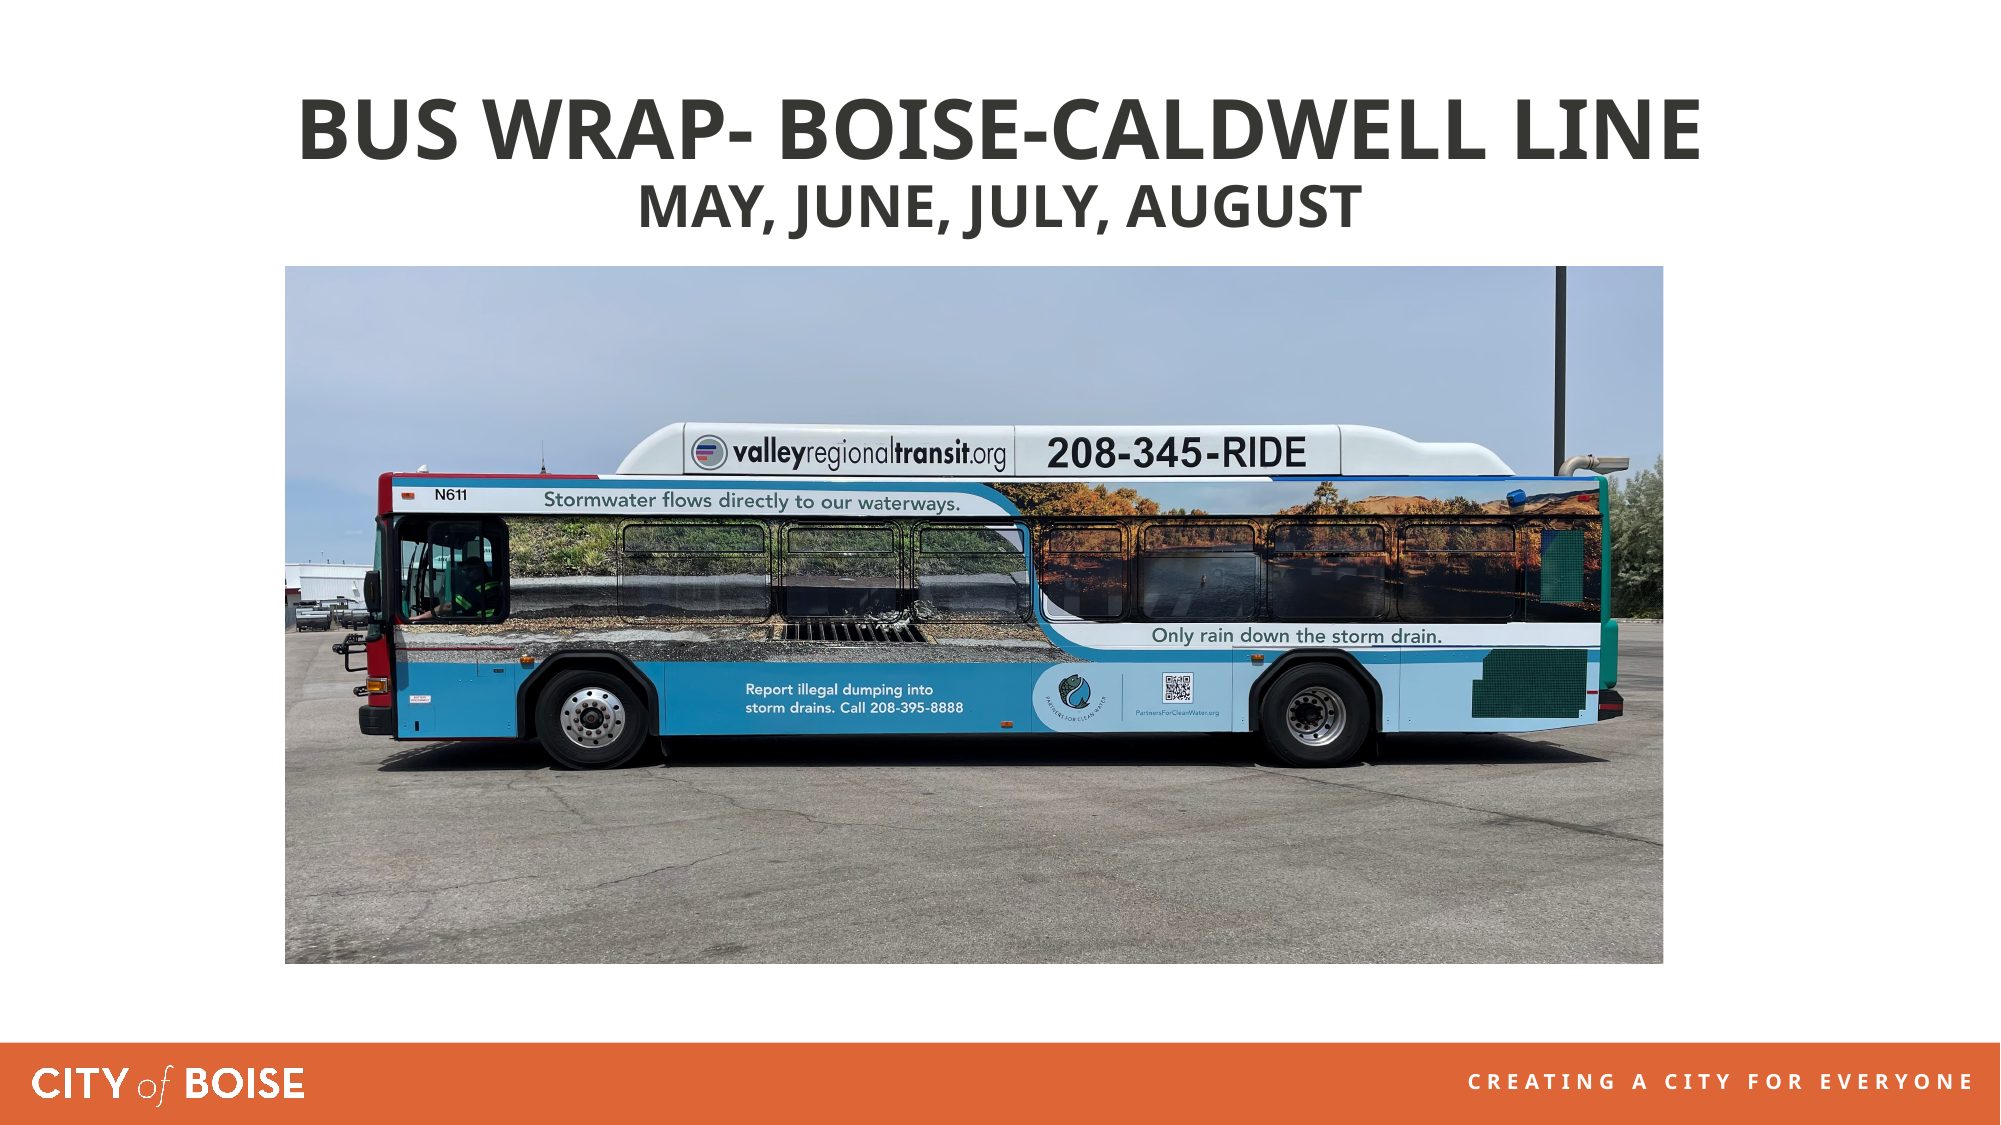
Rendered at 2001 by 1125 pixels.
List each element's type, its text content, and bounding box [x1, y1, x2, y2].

picture [32, 1065, 304, 1107]
text_box Bus wrap- Boise-Caldwell line May, June, July, August [137, 59, 1863, 248]
picture [284, 266, 1664, 964]
